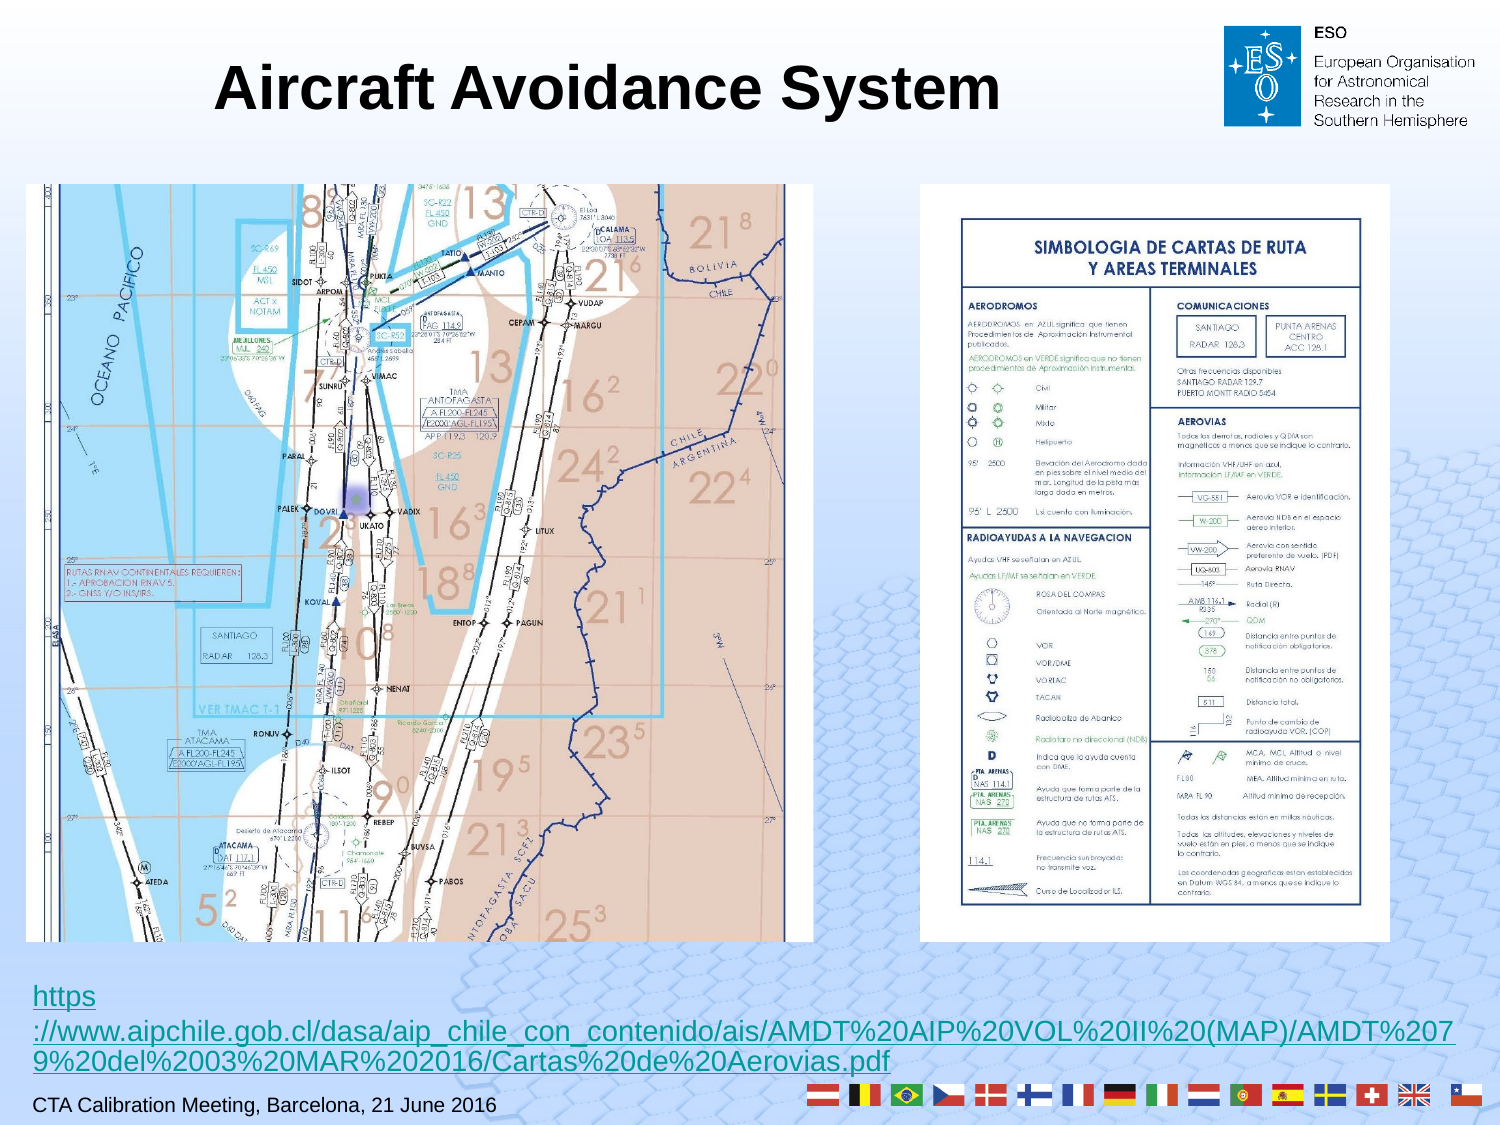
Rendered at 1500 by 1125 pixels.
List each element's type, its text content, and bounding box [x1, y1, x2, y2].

picture [0, 0, 1500, 1125]
title Aircraft Avoidance System [17, 0, 1199, 169]
list https://www.aipchile.gob.cl/dasa/aip_chile_con_contenido/ais/AMDT%20AIP%20VOL%20II%20(MAP)/AMDT%2079%20del%2003%20MAR%202016/Cartas%20de%20Aerovias.pdf [17, 875, 1483, 1056]
